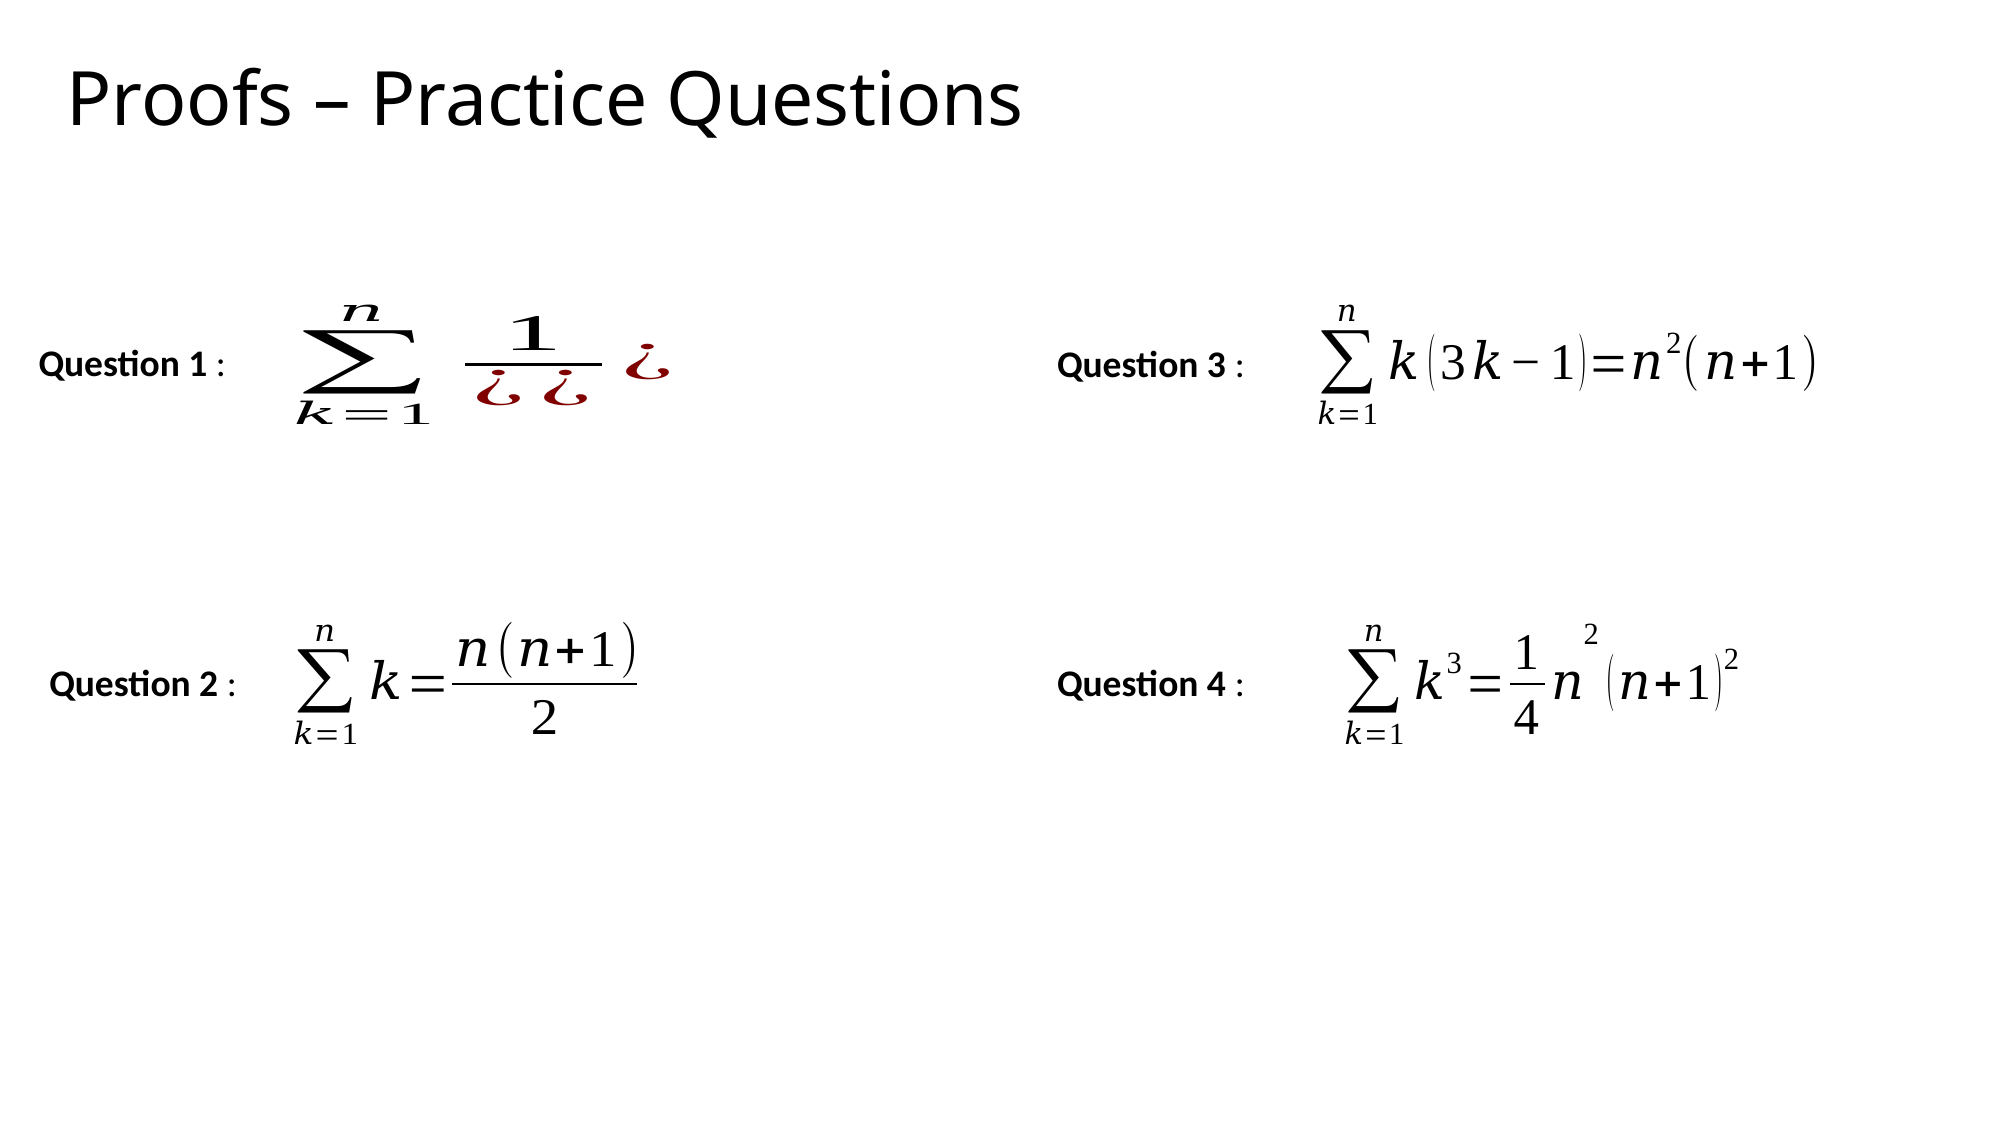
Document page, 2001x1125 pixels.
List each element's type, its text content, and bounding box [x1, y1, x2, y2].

text_box Proofs – Practice Questions [51, 53, 1299, 171]
text_box Question 1 : [23, 331, 246, 392]
text_box Question 4 : [1042, 651, 1265, 711]
text_box Question 2 : [34, 651, 257, 711]
text_box Question 3 : [1042, 332, 1265, 392]
